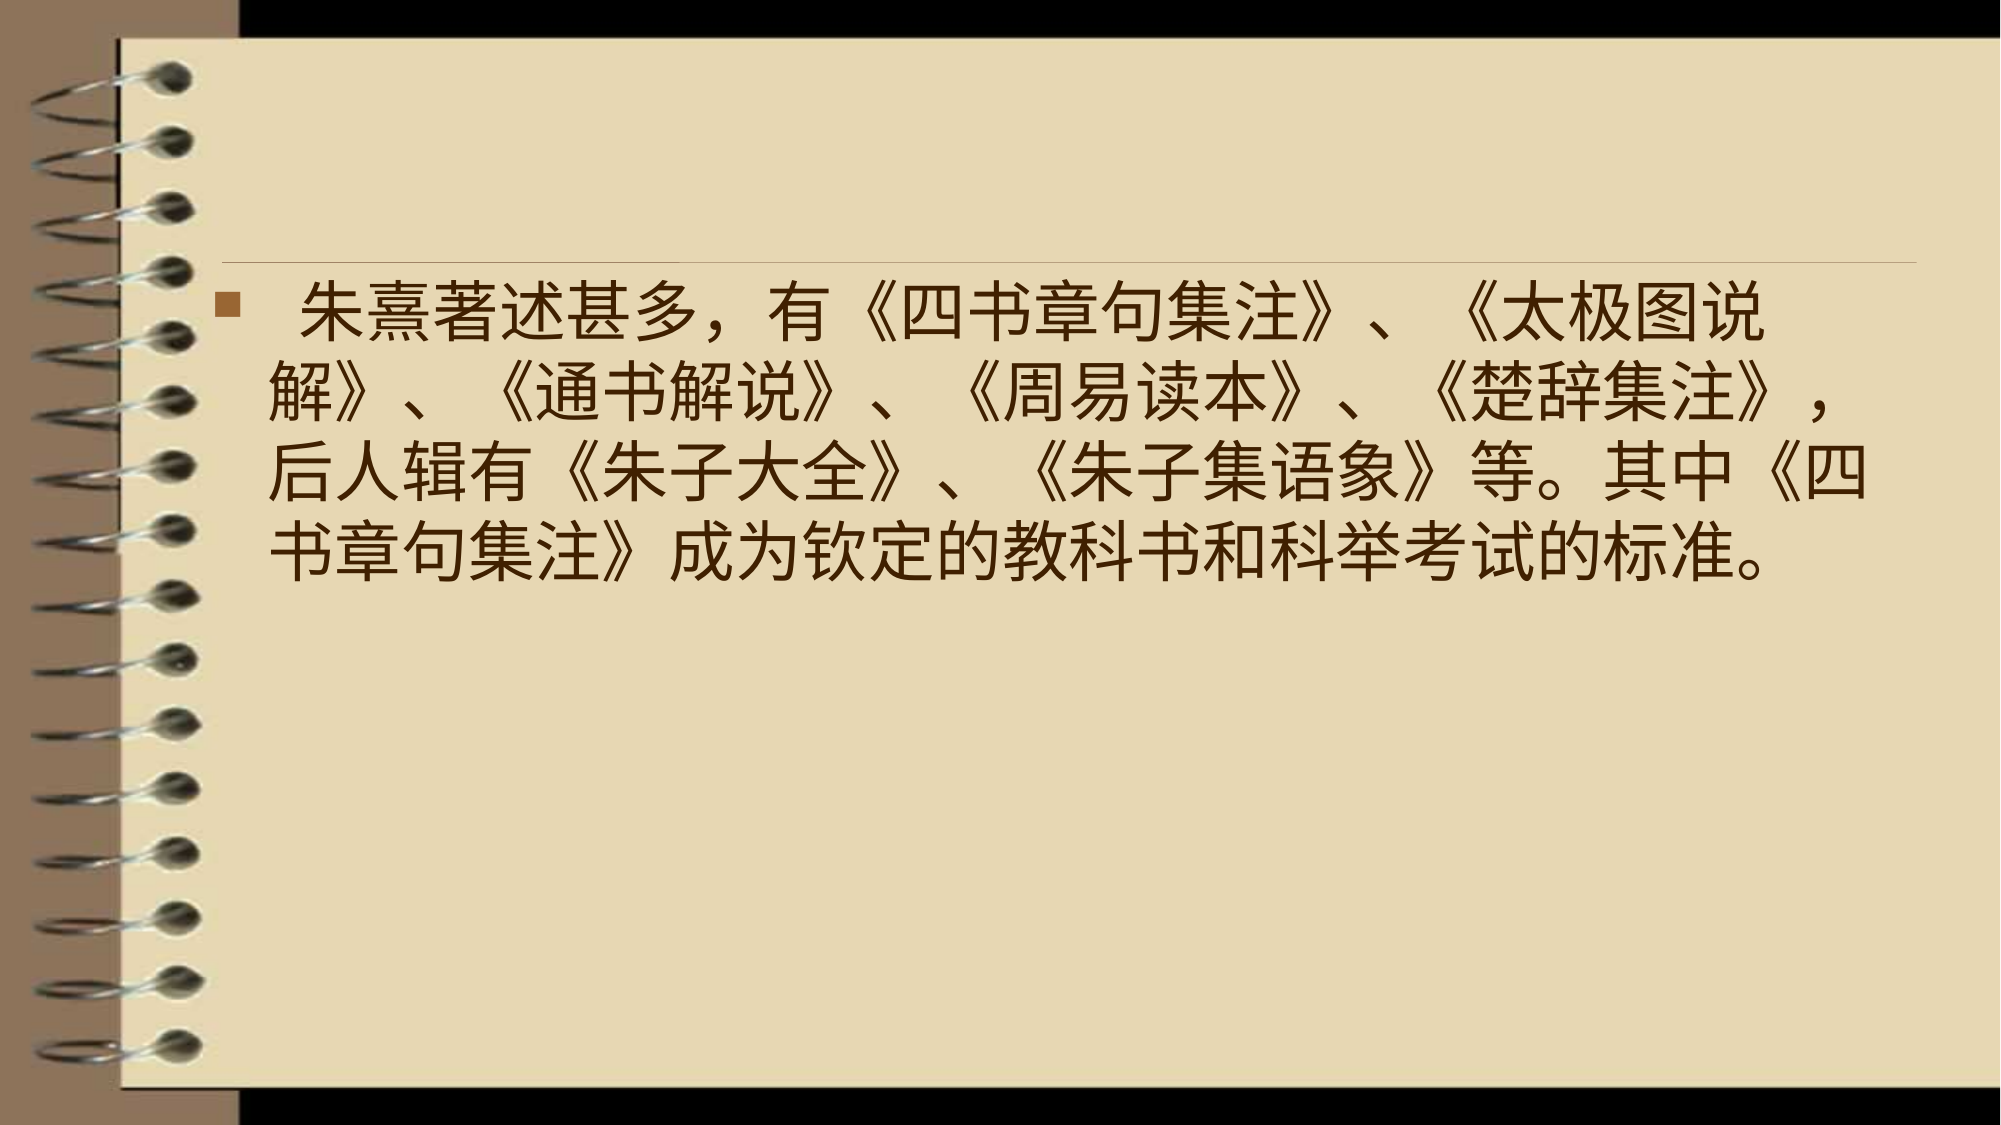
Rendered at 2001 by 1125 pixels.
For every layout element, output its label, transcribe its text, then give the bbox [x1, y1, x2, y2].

list 朱熹著述甚多，有《四书章句集注》、《太极图说解》、《通书解说》、《周易读本》、《楚辞集注》，后人辑有《朱子大全》、《朱子集语象》等。其中《四书章句集注》成为钦定的教科书和科举考试的标准。 [196, 262, 1901, 977]
picture [0, 0, 2001, 1125]
